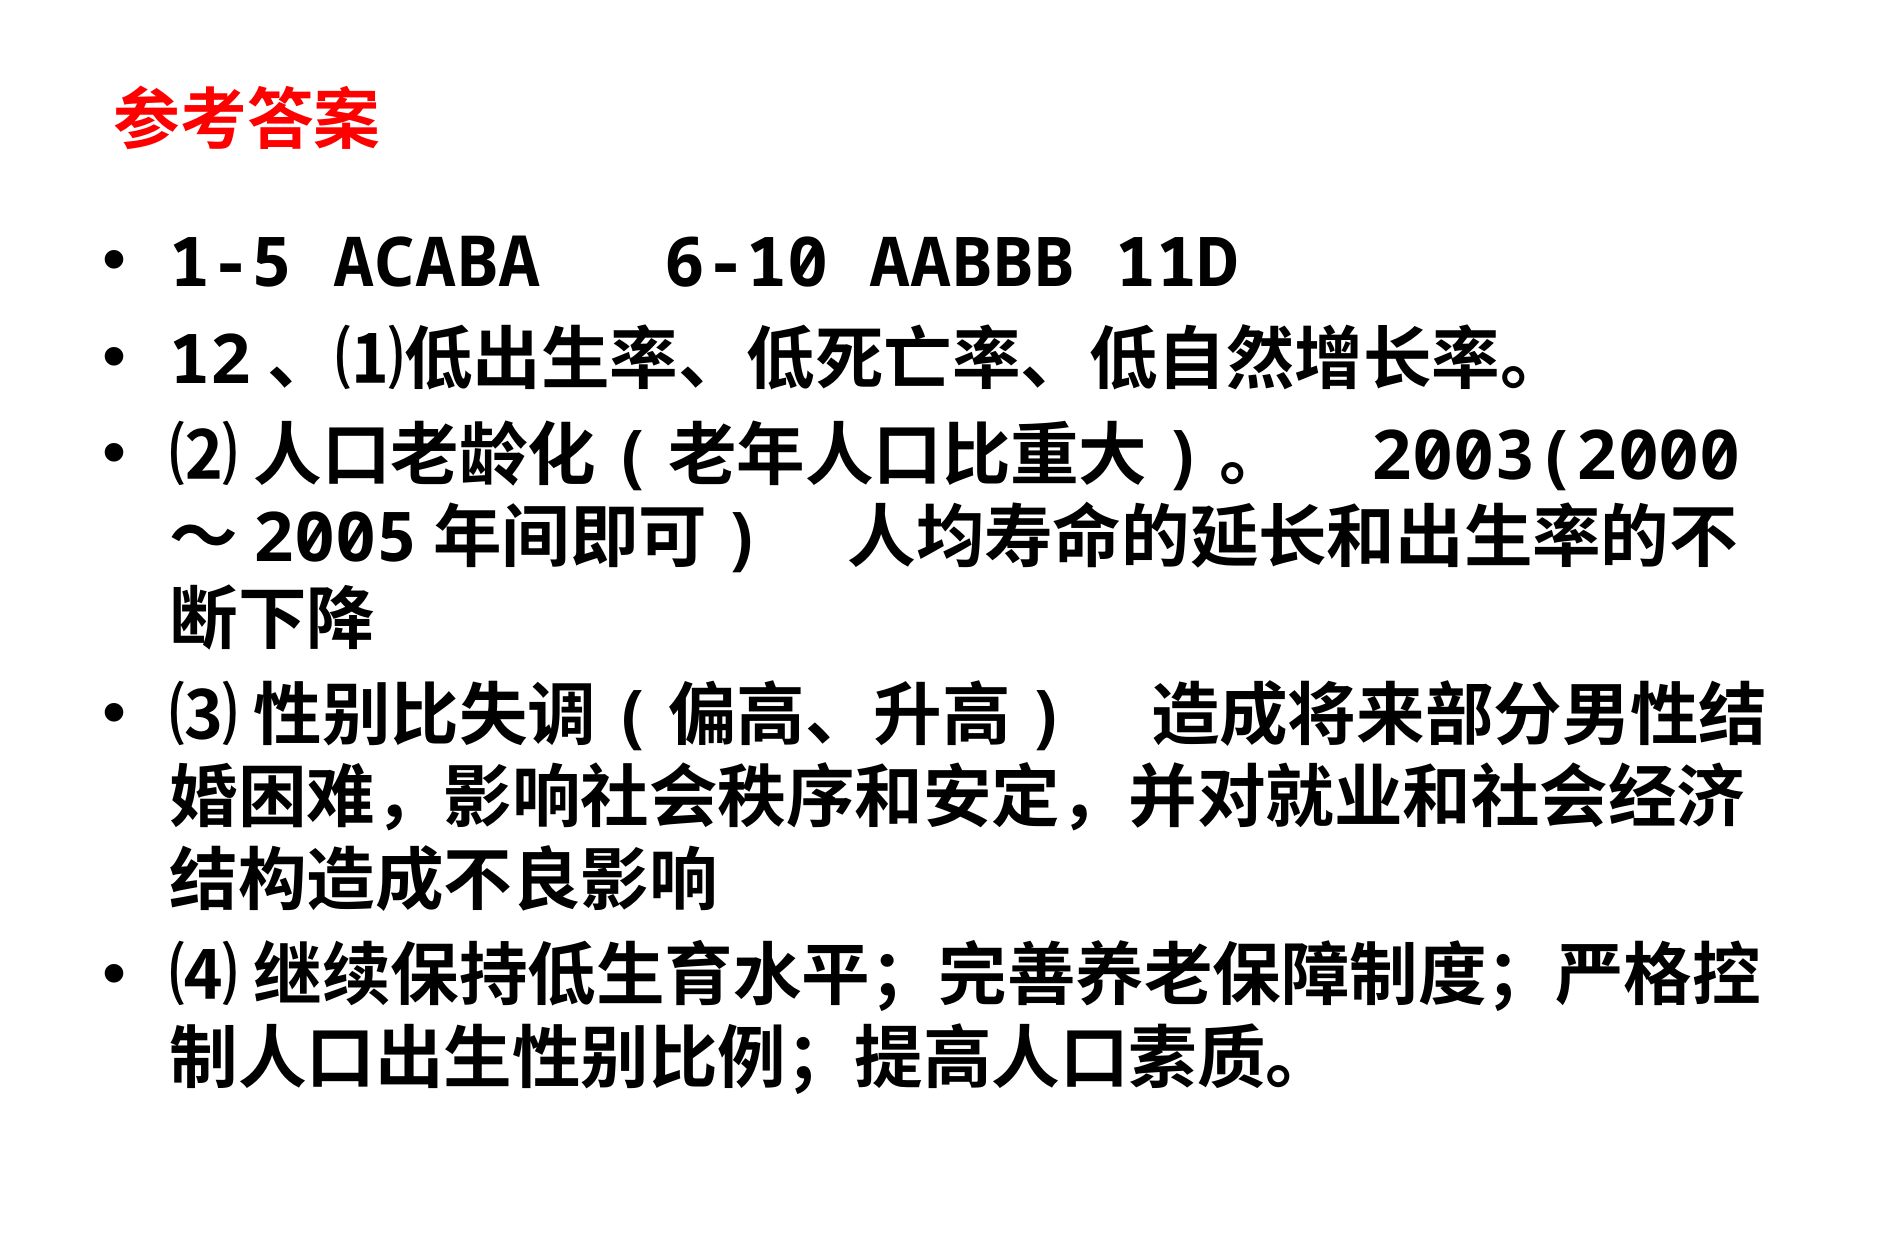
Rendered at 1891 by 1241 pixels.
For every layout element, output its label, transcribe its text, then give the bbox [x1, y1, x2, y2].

title 参考答案 [94, 49, 1796, 184]
list 1-5 ACABA 6-10 AABBB 11D 12、⑴低出生率、低死亡率、低自然增长率。 ⑵人口老龄化(老年人口比重大)。 2003(2000～2005年间即可) 人均寿命的延长和出生率的不断下降 ⑶性别比失调(偏高、升高) 造成将来部分男性结婚困难，影响社会秩序和安定，并对就业和社会经济结构造成不良影响 ⑷继续保持低生育水平；完善养老保障制度；严格控制人口出生性别比例；提高人口素质。 [82, 206, 1796, 1108]
